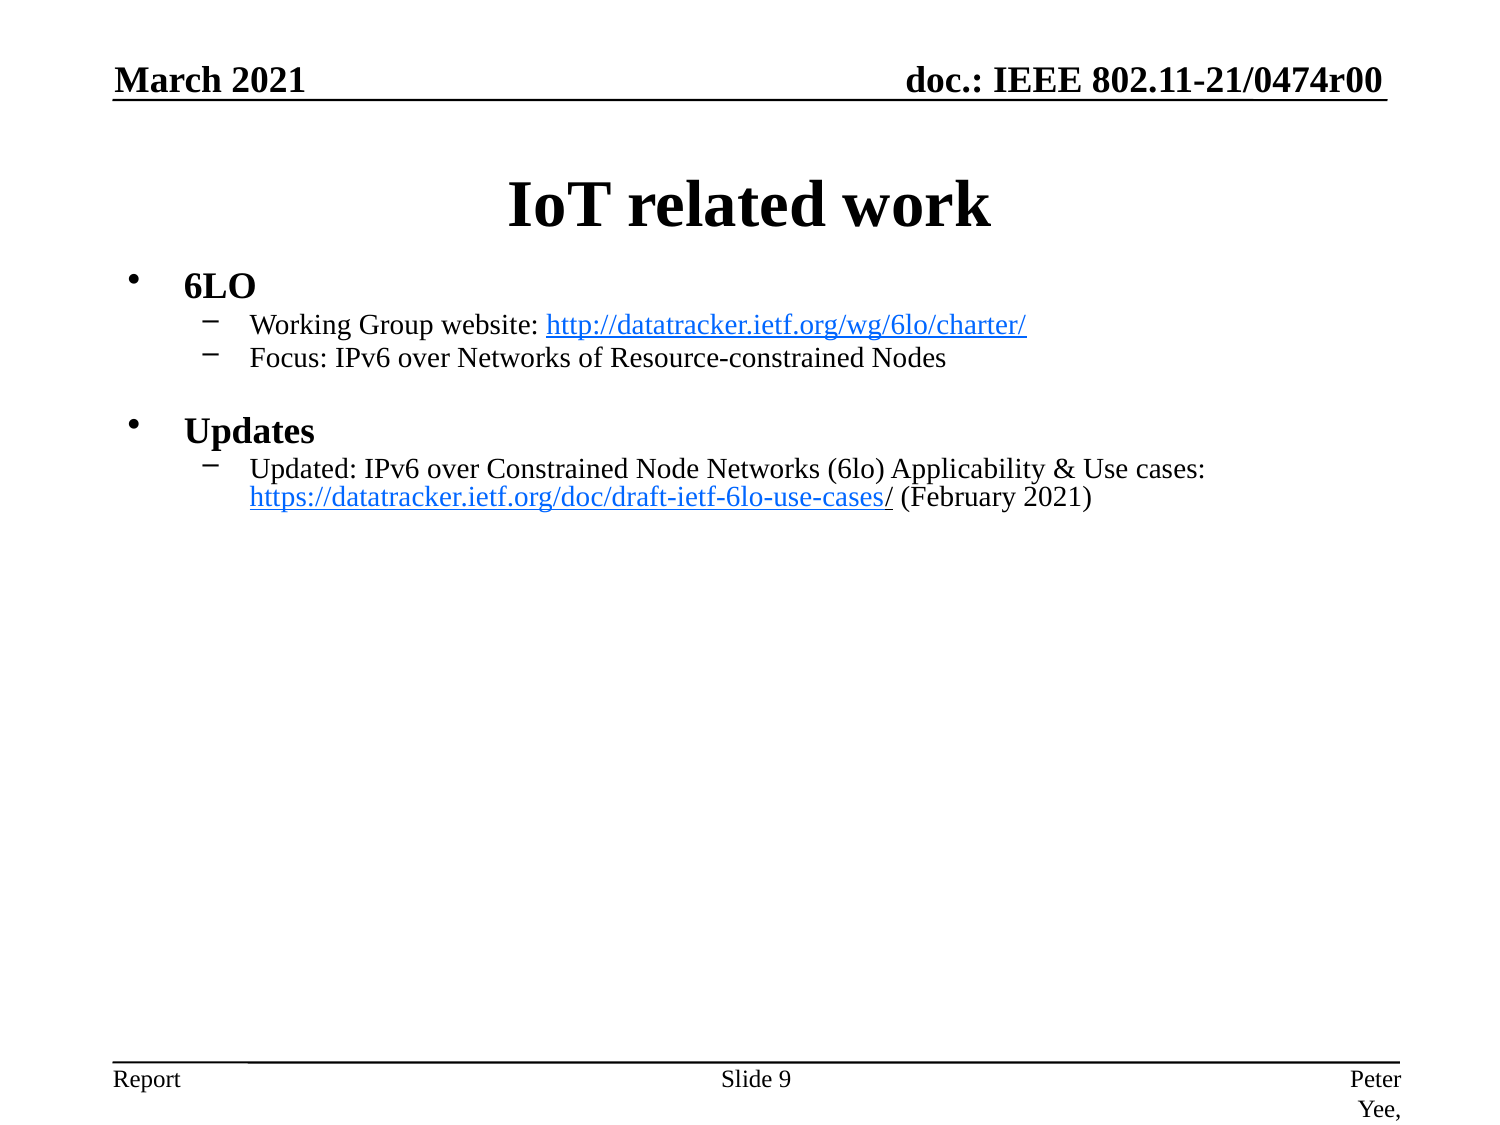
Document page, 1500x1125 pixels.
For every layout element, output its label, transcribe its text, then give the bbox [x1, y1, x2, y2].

footer Peter Yee, AKAYLA [1325, 1062, 1402, 1093]
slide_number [114, 54, 425, 100]
slide_number Slide 9 [712, 1062, 800, 1093]
title IoT related work [112, 112, 1388, 262]
list 6LO Working Group website: http://datatracker.ietf.org/wg/6lo/charter/ Focus: IPv6 over Networks of Resource-constrained Nodes Updates Updated: IPv6 over Constrained Node Networks (6lo) Applicability & Use cases: https://datatracker.ietf.org/doc/draft-ietf-6lo-use-cases/ (February 2021) [112, 262, 1425, 1038]
